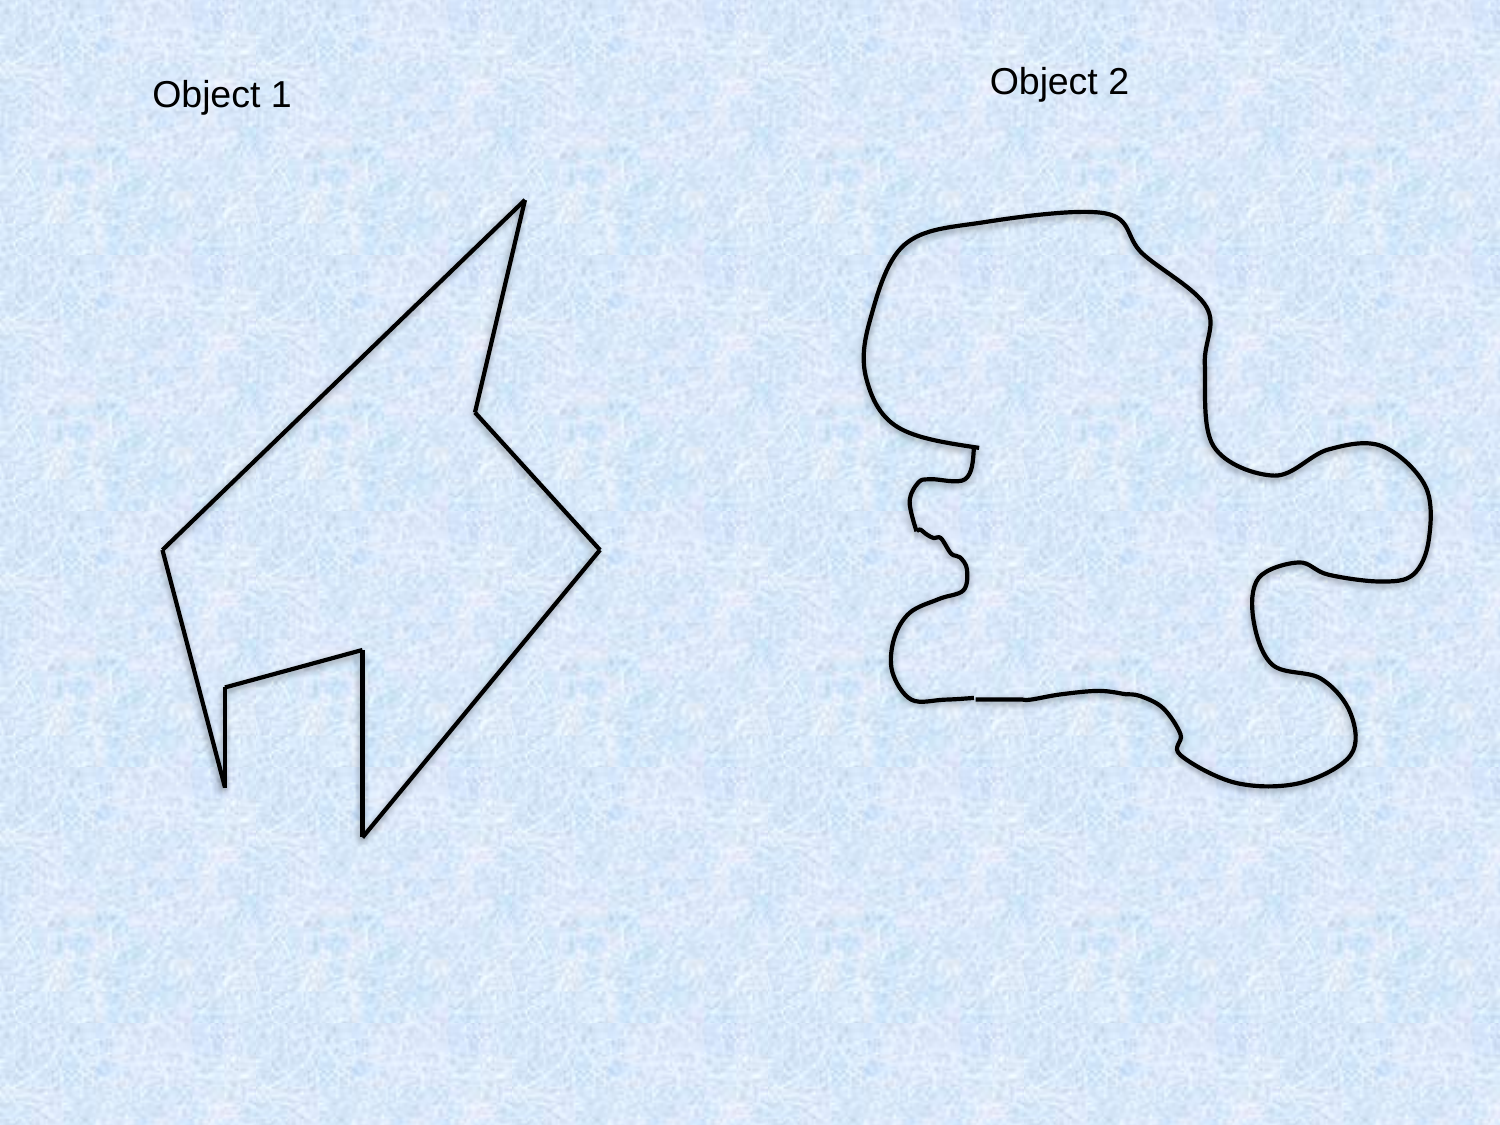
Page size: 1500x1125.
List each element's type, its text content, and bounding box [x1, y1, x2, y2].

text_box [888, 527, 975, 704]
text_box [474, 199, 526, 411]
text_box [362, 549, 601, 838]
text_box [861, 209, 1433, 789]
text_box Object 2 [975, 49, 1325, 110]
text_box [907, 447, 976, 529]
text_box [474, 412, 601, 549]
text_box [224, 649, 357, 688]
text_box Object 1 [137, 62, 488, 123]
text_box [162, 549, 226, 788]
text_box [162, 199, 473, 551]
picture [0, 0, 1500, 1125]
